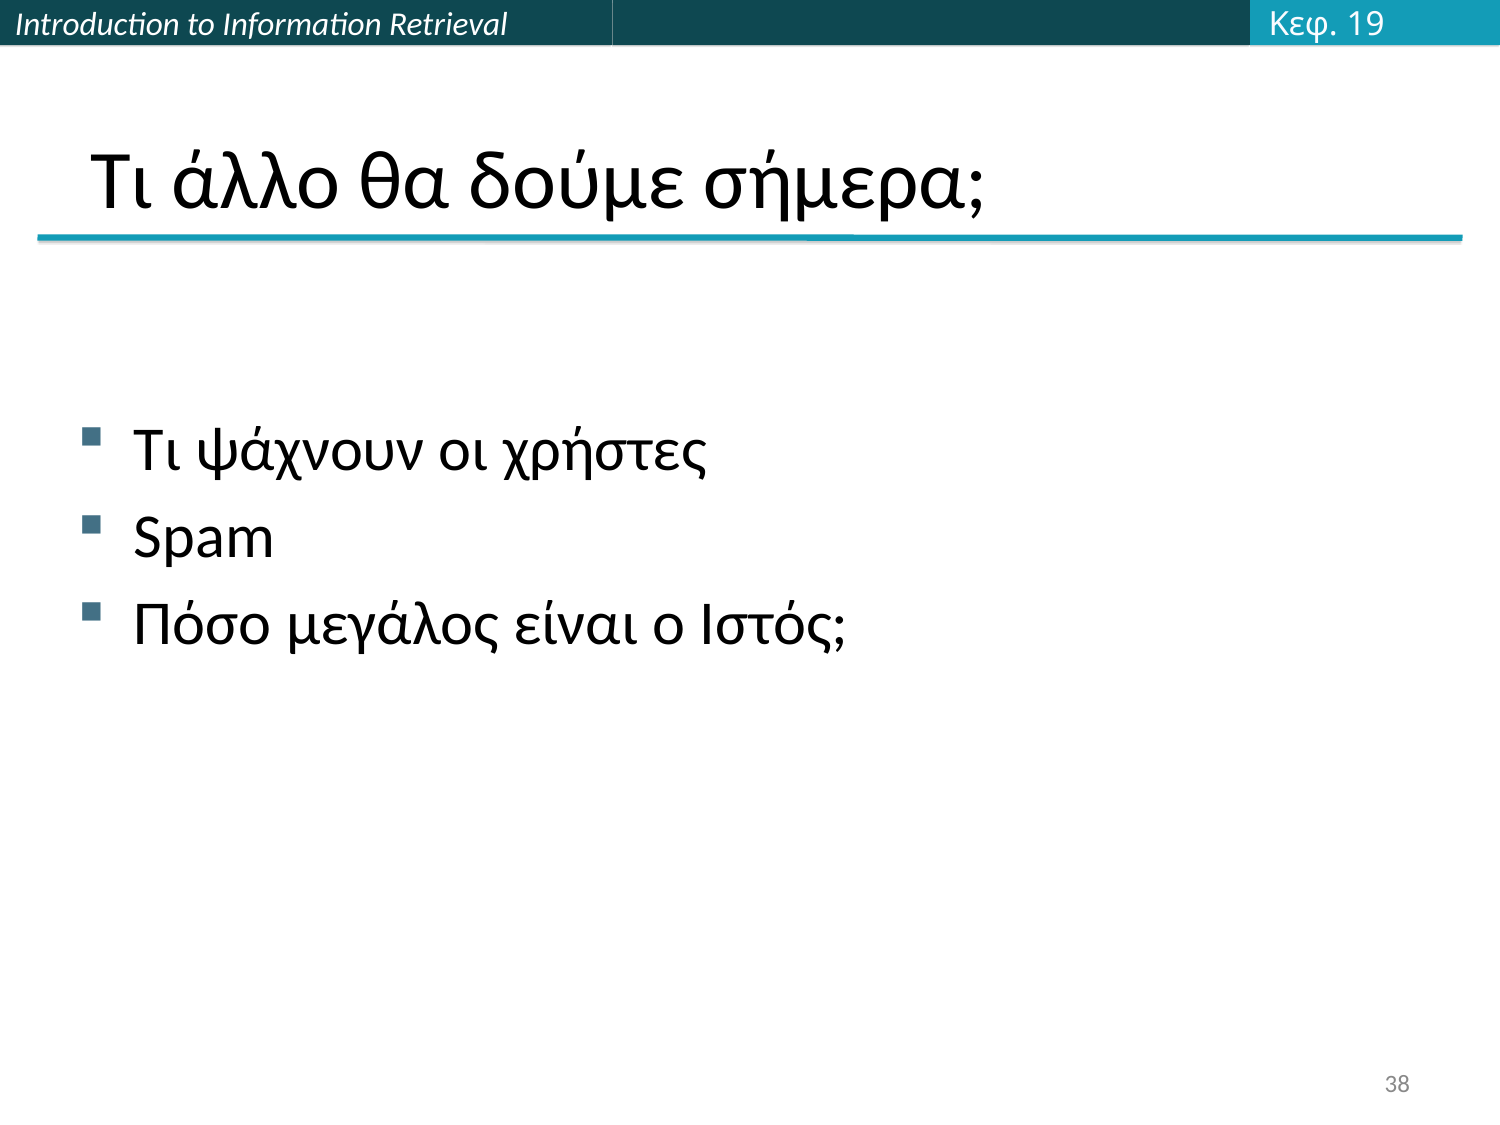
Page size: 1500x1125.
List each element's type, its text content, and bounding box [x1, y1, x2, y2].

title Τι άλλο θα δούμε σήμερα; [74, 44, 1426, 233]
text_box Κεφ. 19 [1253, 0, 1400, 50]
list Τι ψάχνουν οι χρήστες Spam Πόσο μεγάλος είναι ο Ιστός; [62, 399, 1313, 701]
slide_number 38 [1074, 1062, 1425, 1103]
